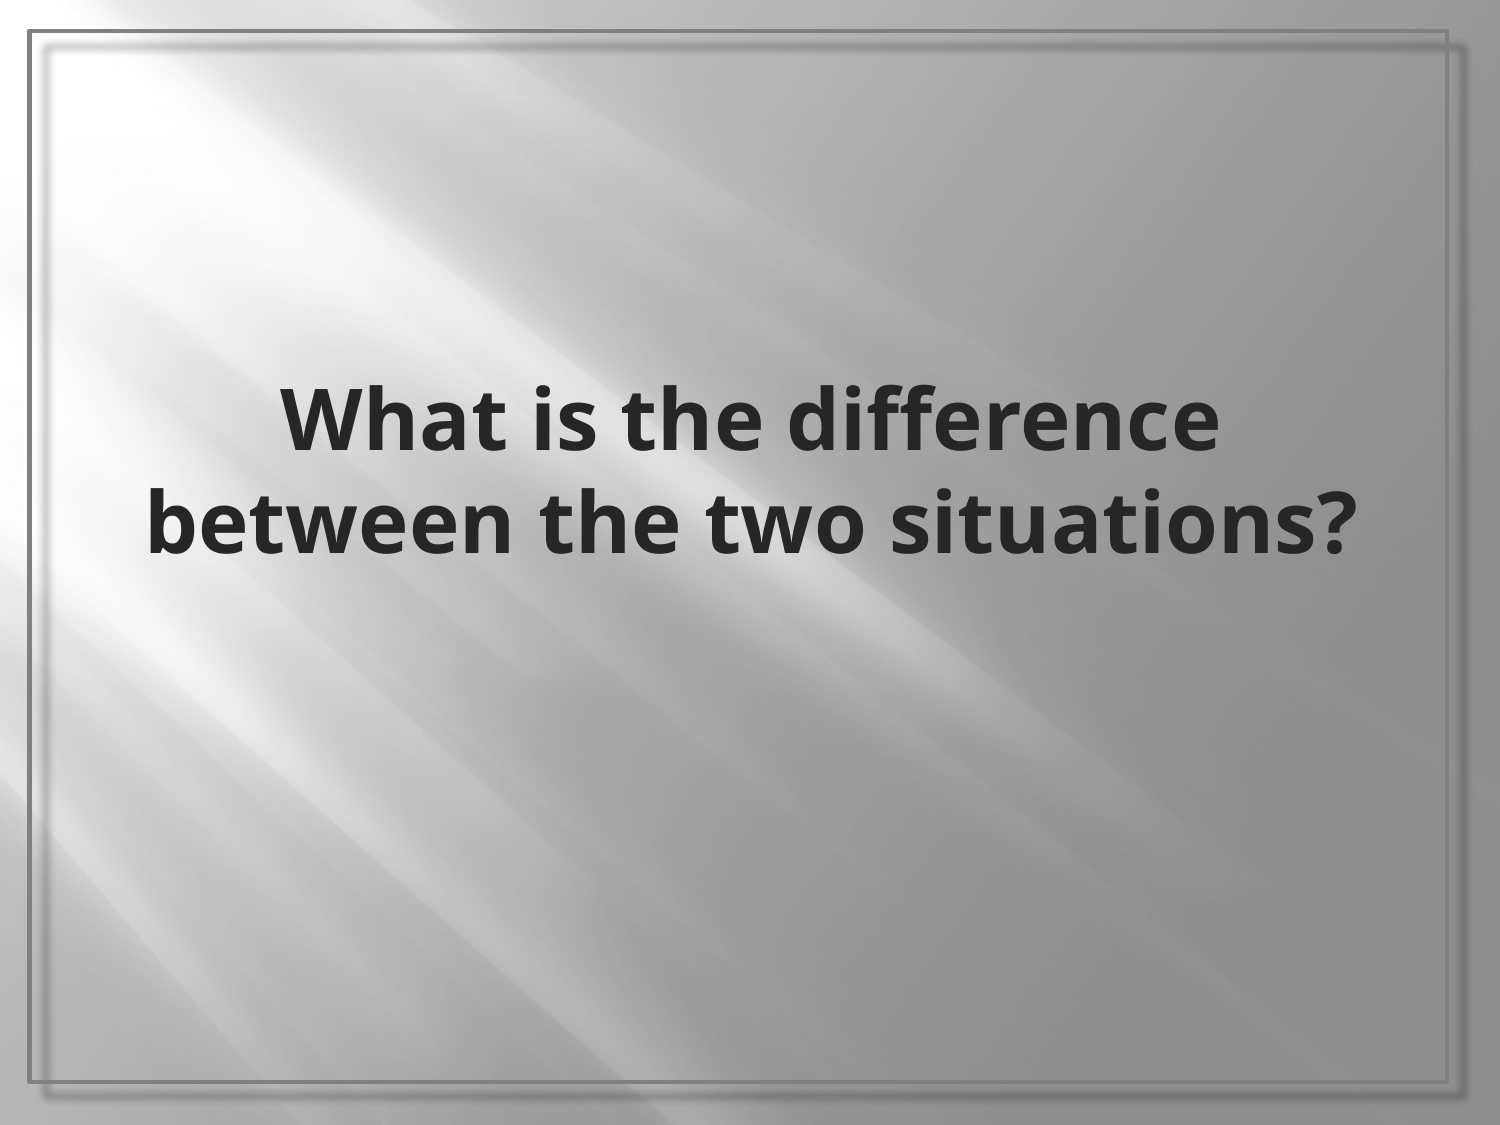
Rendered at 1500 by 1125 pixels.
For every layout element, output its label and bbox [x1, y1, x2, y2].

text_box [27, 29, 1449, 1084]
